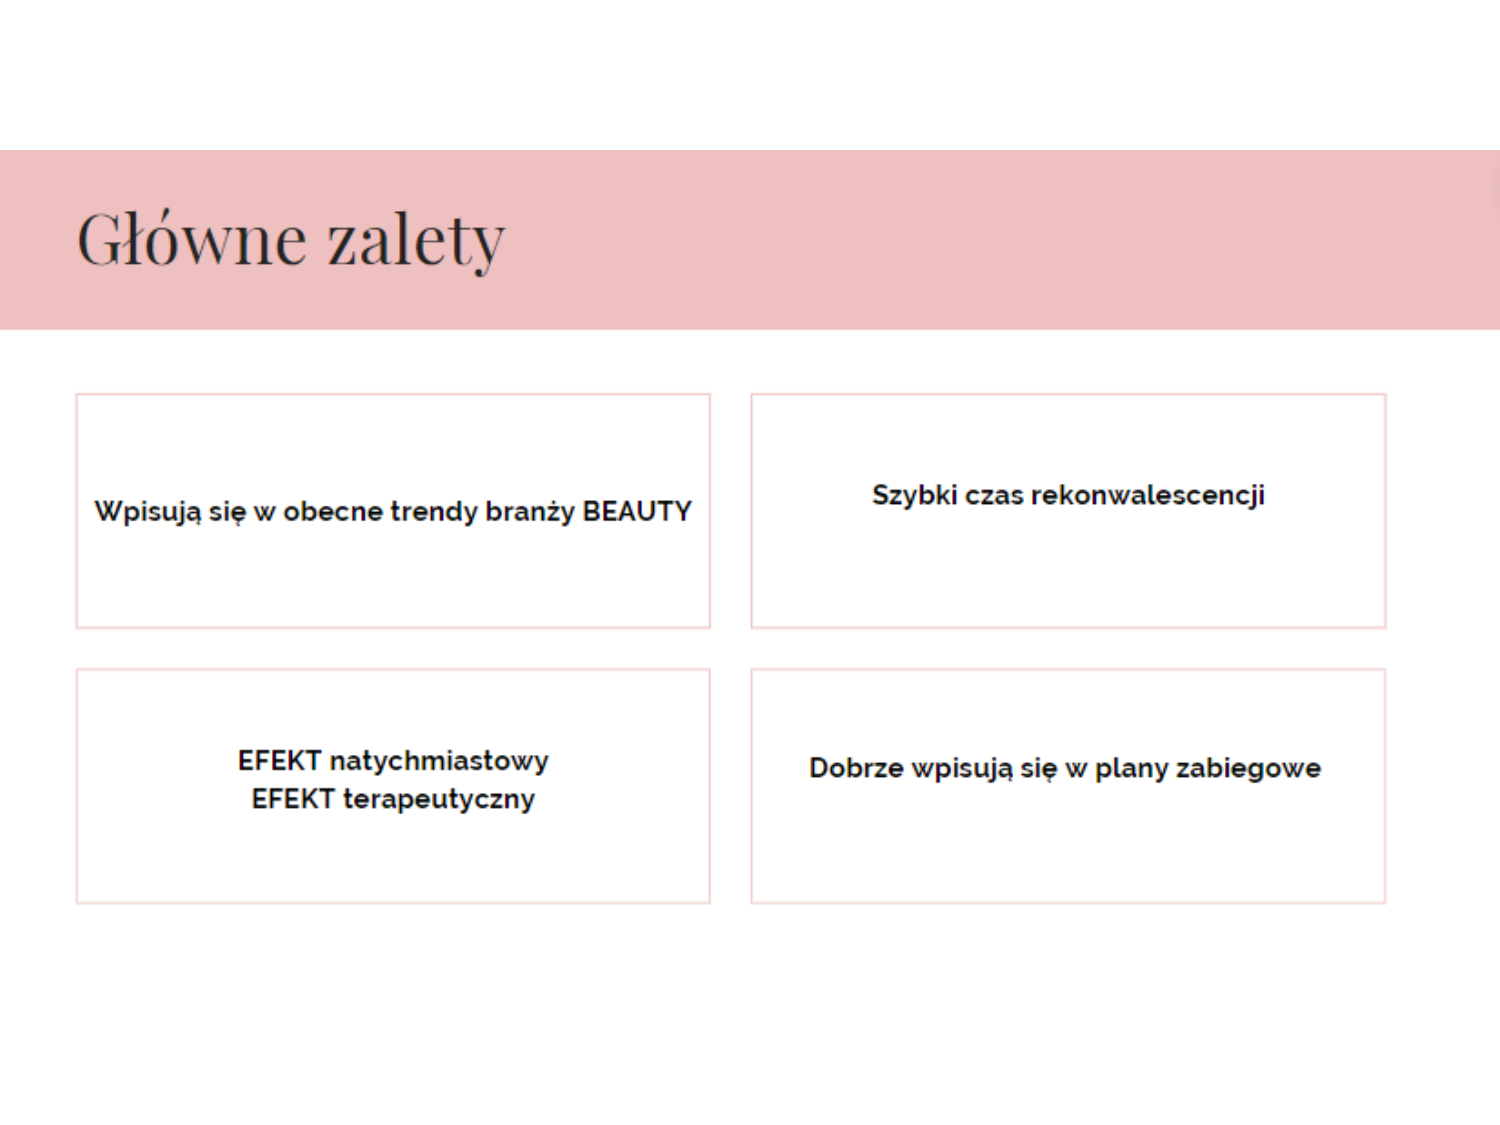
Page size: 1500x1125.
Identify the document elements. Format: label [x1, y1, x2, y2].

picture [0, 150, 1500, 976]
